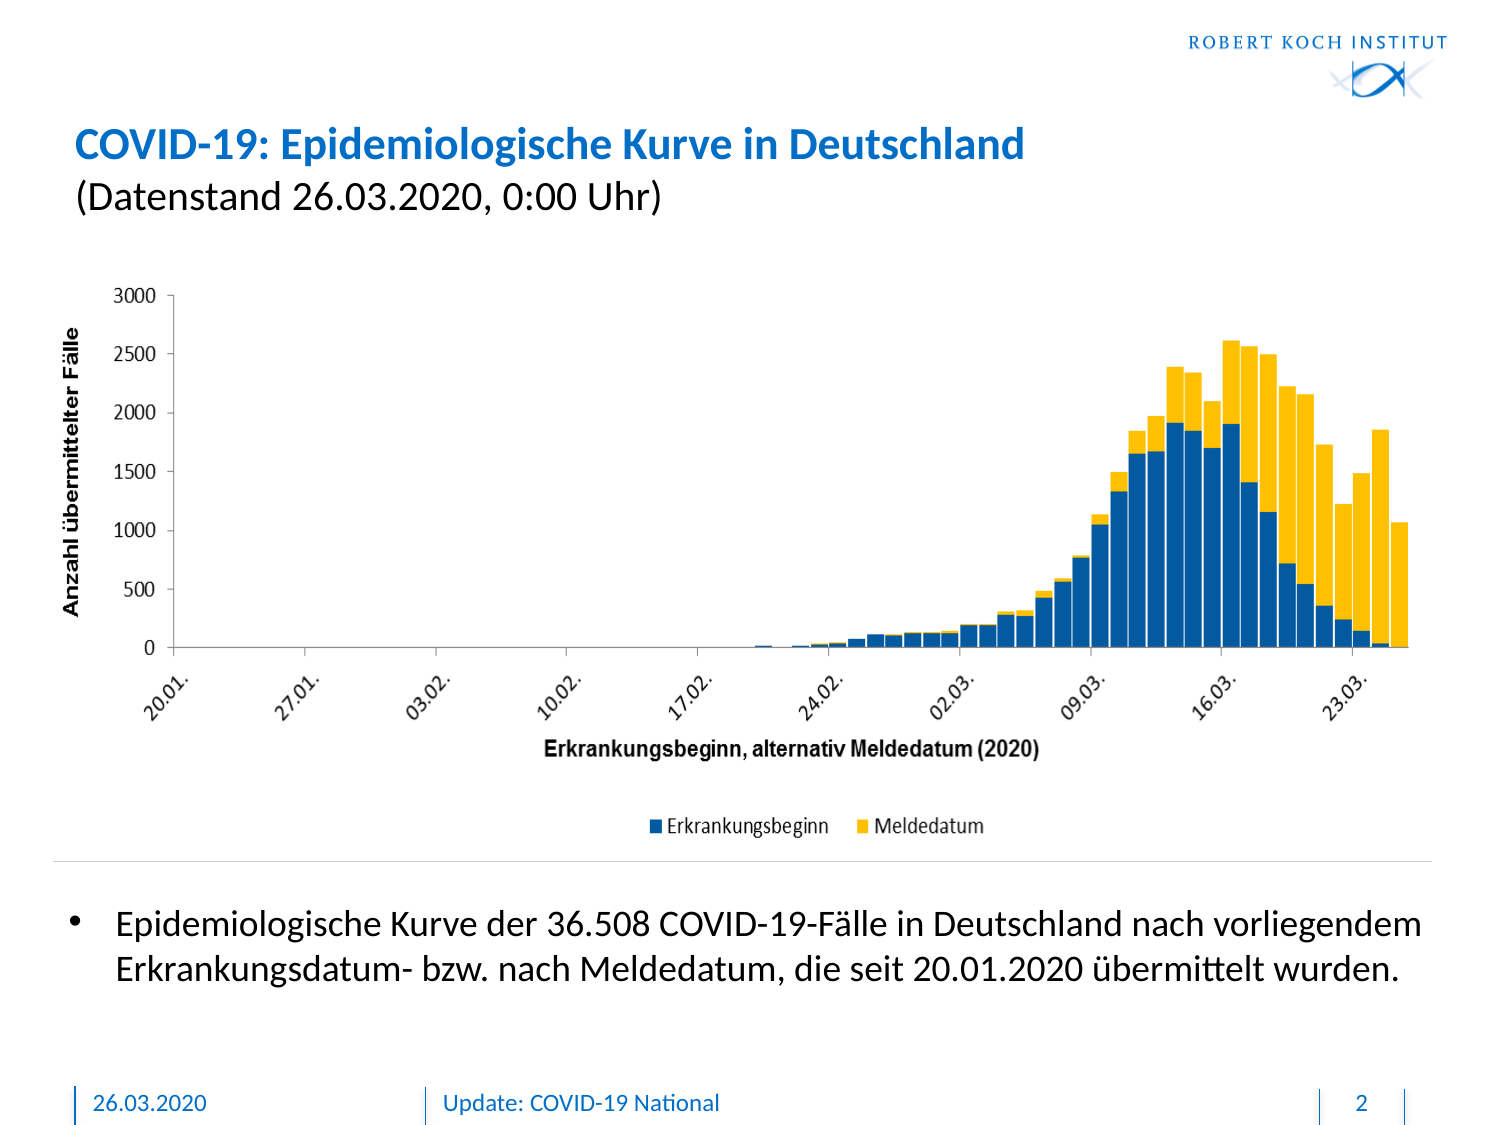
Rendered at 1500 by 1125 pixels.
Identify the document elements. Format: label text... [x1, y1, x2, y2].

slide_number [92, 1086, 398, 1119]
picture [53, 264, 1432, 864]
title COVID-19: Epidemiologische Kurve in Deutschland (Datenstand 26.03.2020, 0:00 Uhr) [75, 113, 1403, 220]
footer Update: COVID-19 National [442, 1086, 1293, 1119]
slide_number 2 [1321, 1086, 1403, 1119]
picture [1182, 29, 1454, 109]
text_box Epidemiologische Kurve der 36.508 COVID-19-Fälle in Deutschland nach vorliegendem Erkrankungsdatum- bzw. nach Meldedatum, die seit 20.01.2020 übermittelt wurden. [53, 891, 1439, 996]
